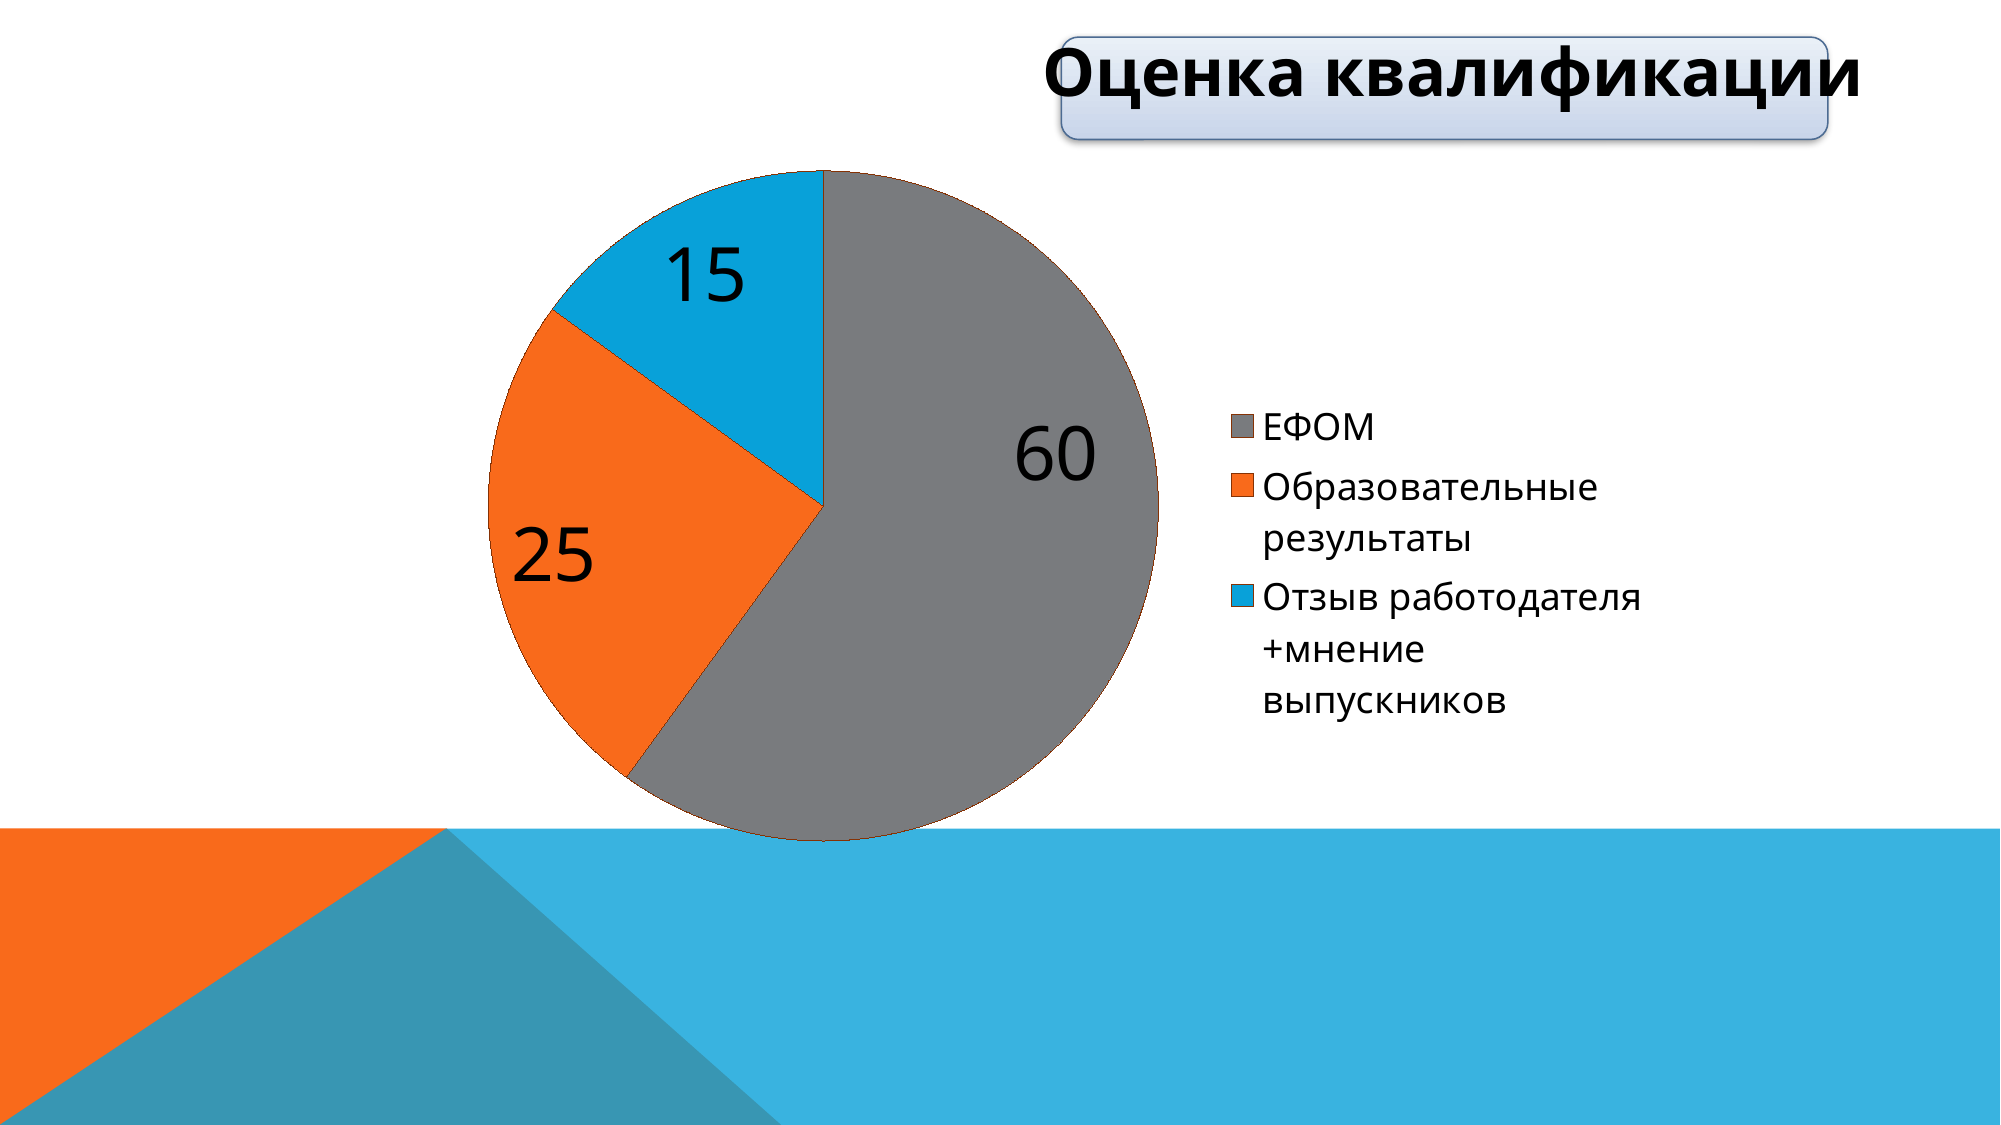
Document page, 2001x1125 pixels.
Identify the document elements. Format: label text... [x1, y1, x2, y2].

text_box Оценка квалификации [1027, 22, 1897, 118]
chart [332, 117, 1667, 1008]
text_box [1669, 118, 1829, 141]
